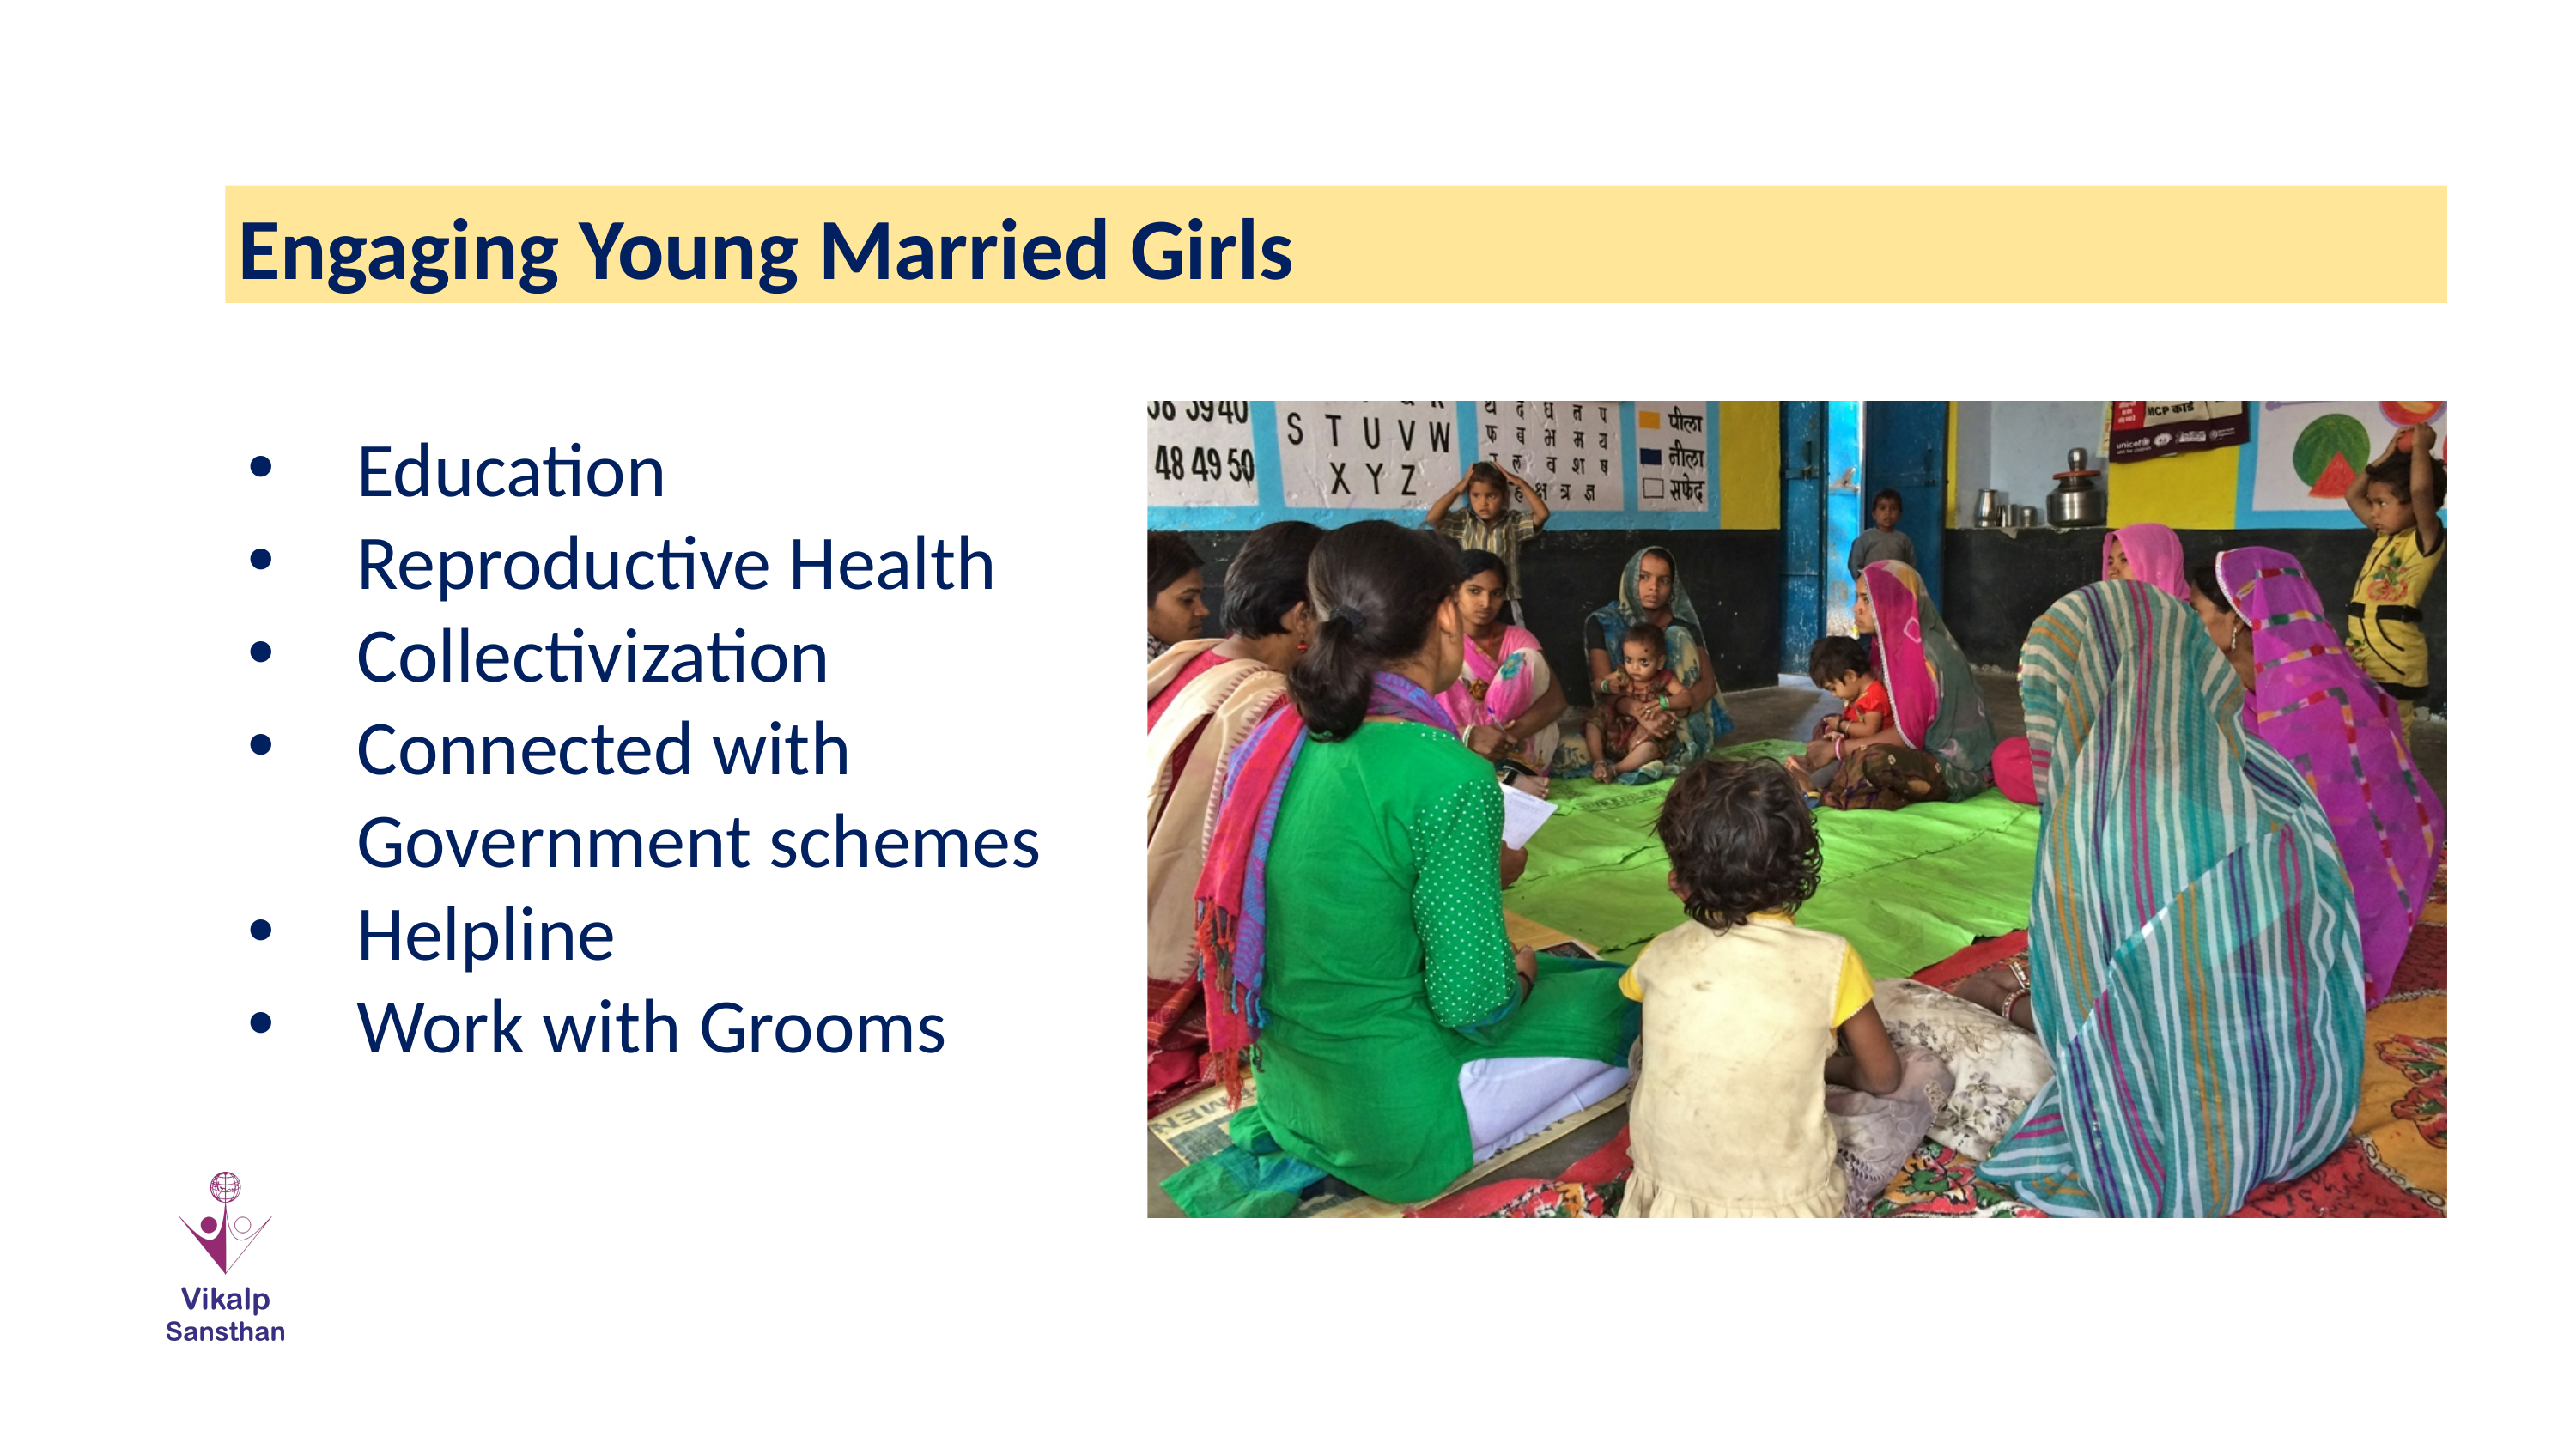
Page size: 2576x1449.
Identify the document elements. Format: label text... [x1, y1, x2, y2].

text_box Engaging Young Married Girls [225, 185, 2447, 303]
picture [167, 1172, 284, 1341]
text_box Education Reproductive Health Collectivization Connected with Government schemes Helpline Work with Grooms [234, 413, 1106, 1075]
picture [1147, 401, 2447, 1218]
